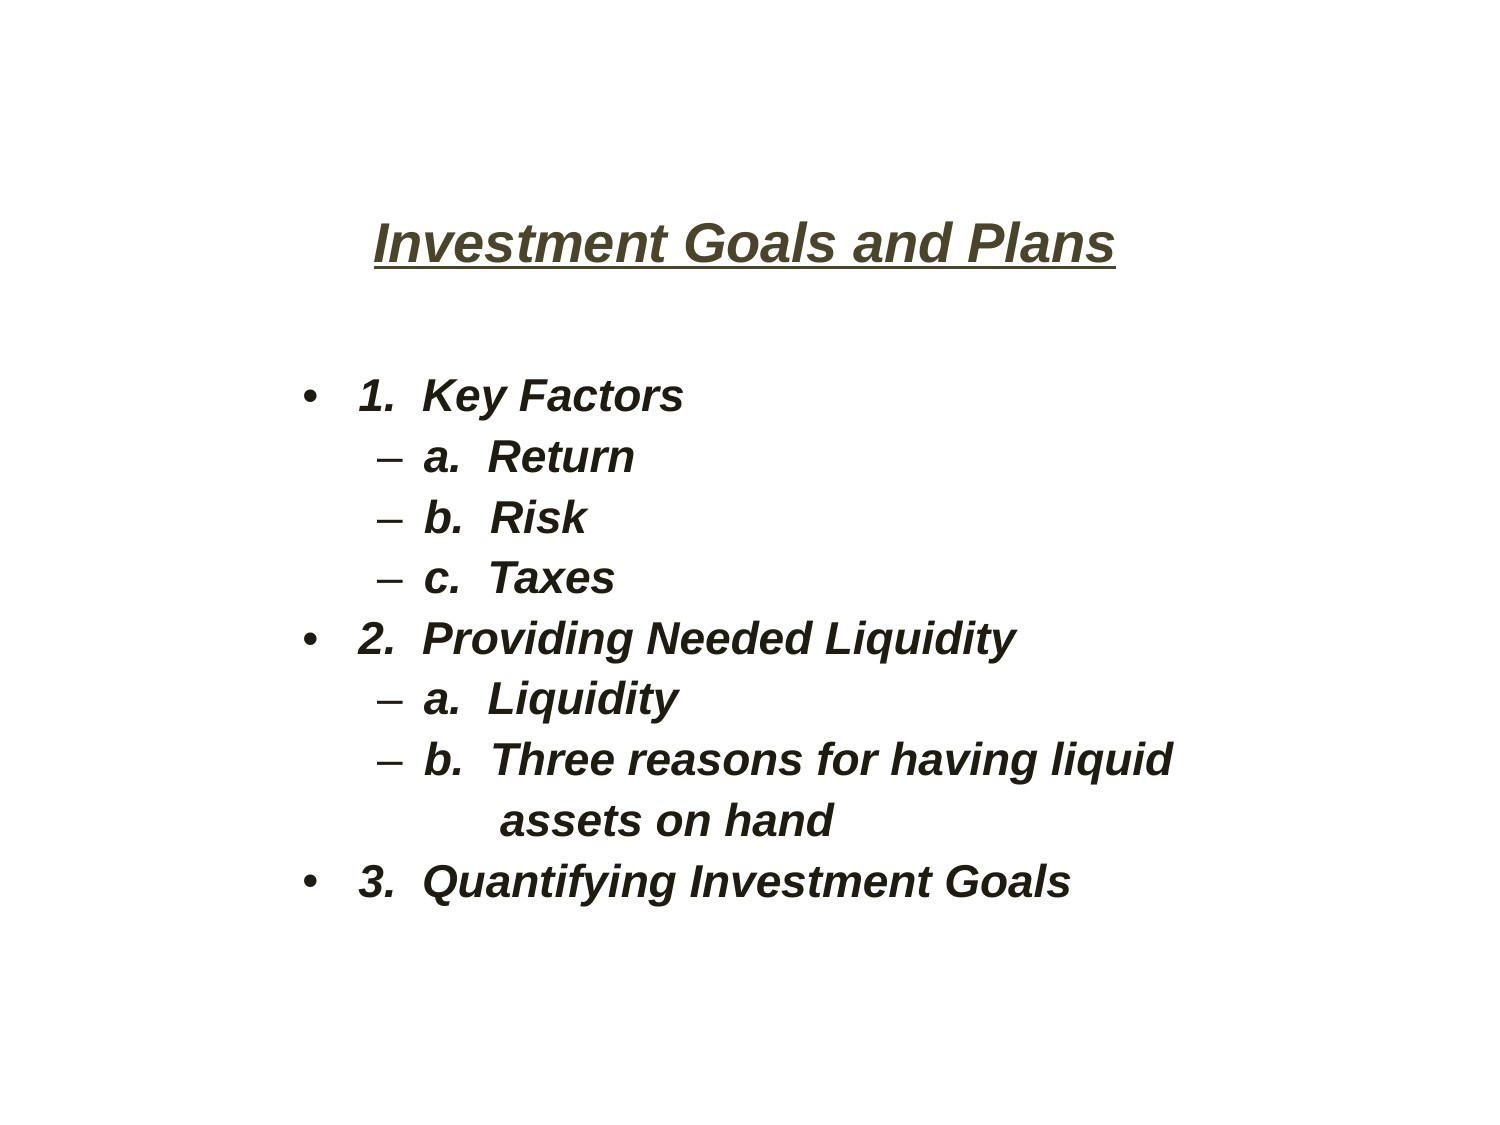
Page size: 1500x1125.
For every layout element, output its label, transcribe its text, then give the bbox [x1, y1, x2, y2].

text_box 1. Key Factors a. Return b. Risk c. Taxes 2. Providing Needed Liquidity a. Liquidity b. Three reasons for having liquid assets on hand 3. Quantifying Investment Goals [287, 362, 1213, 925]
text_box Investment Goals and Plans [312, 172, 1138, 293]
